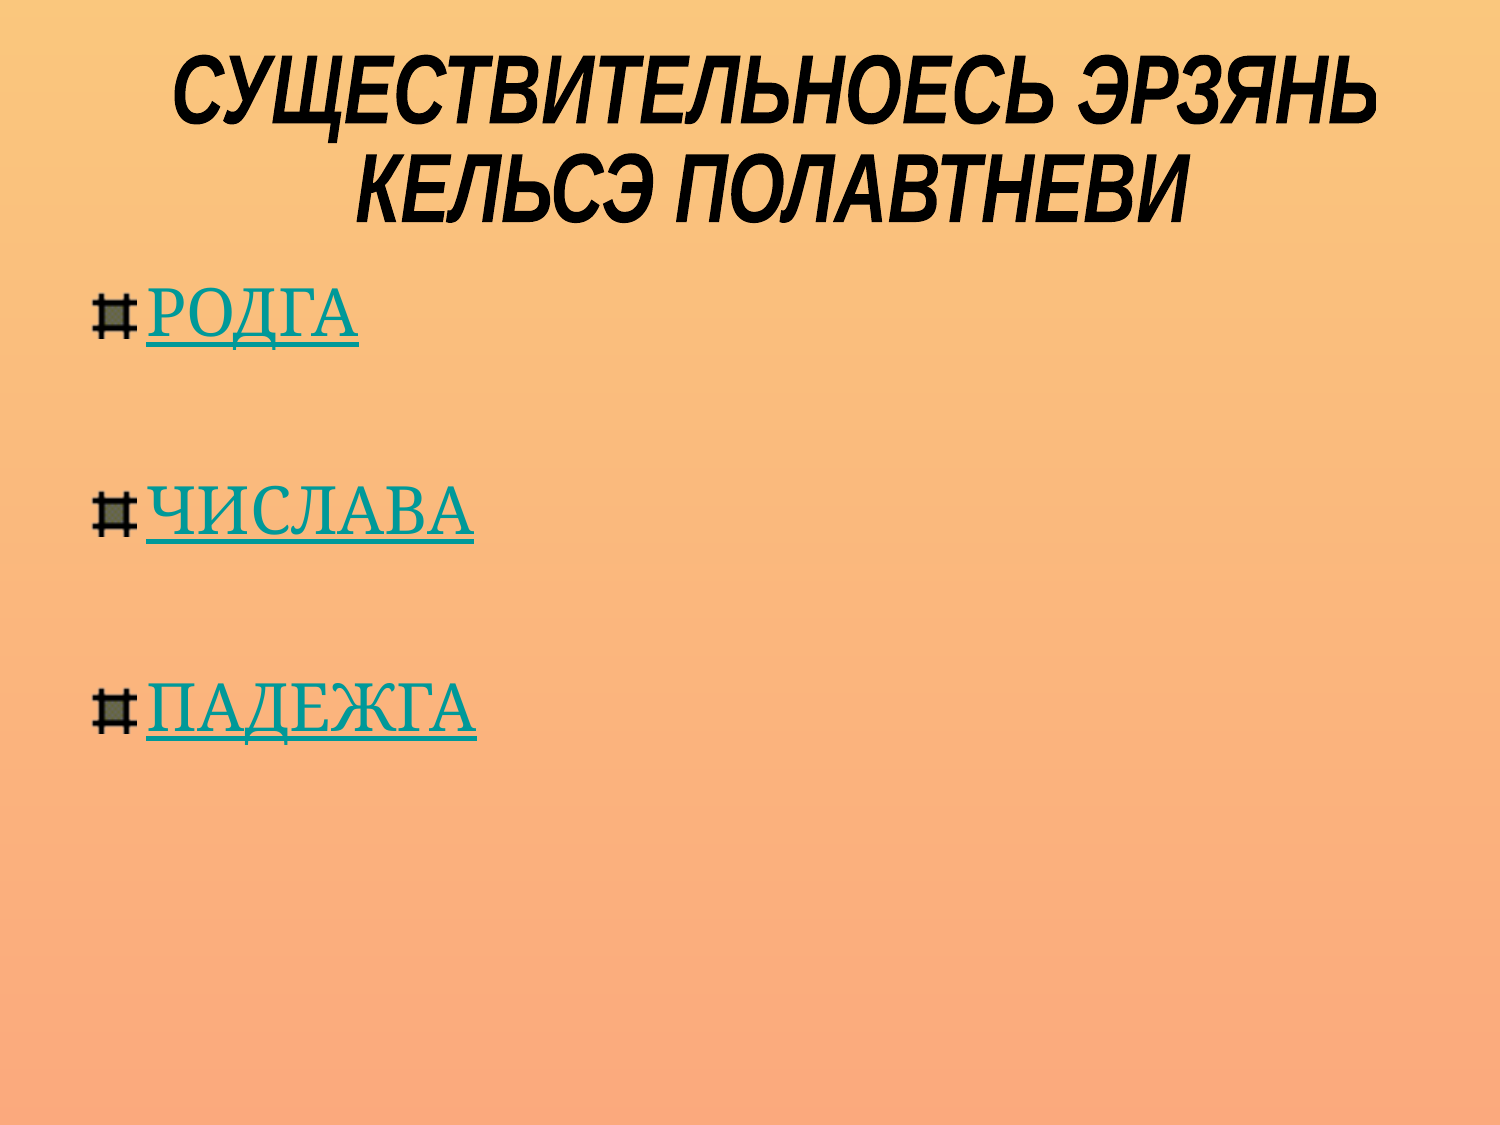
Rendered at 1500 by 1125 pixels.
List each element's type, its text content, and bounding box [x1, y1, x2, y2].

picture [90, 489, 137, 537]
list РОДГА ЧИСЛАВА ПАДЕЖГА [74, 262, 1426, 1006]
picture [90, 291, 137, 339]
picture [90, 686, 137, 734]
